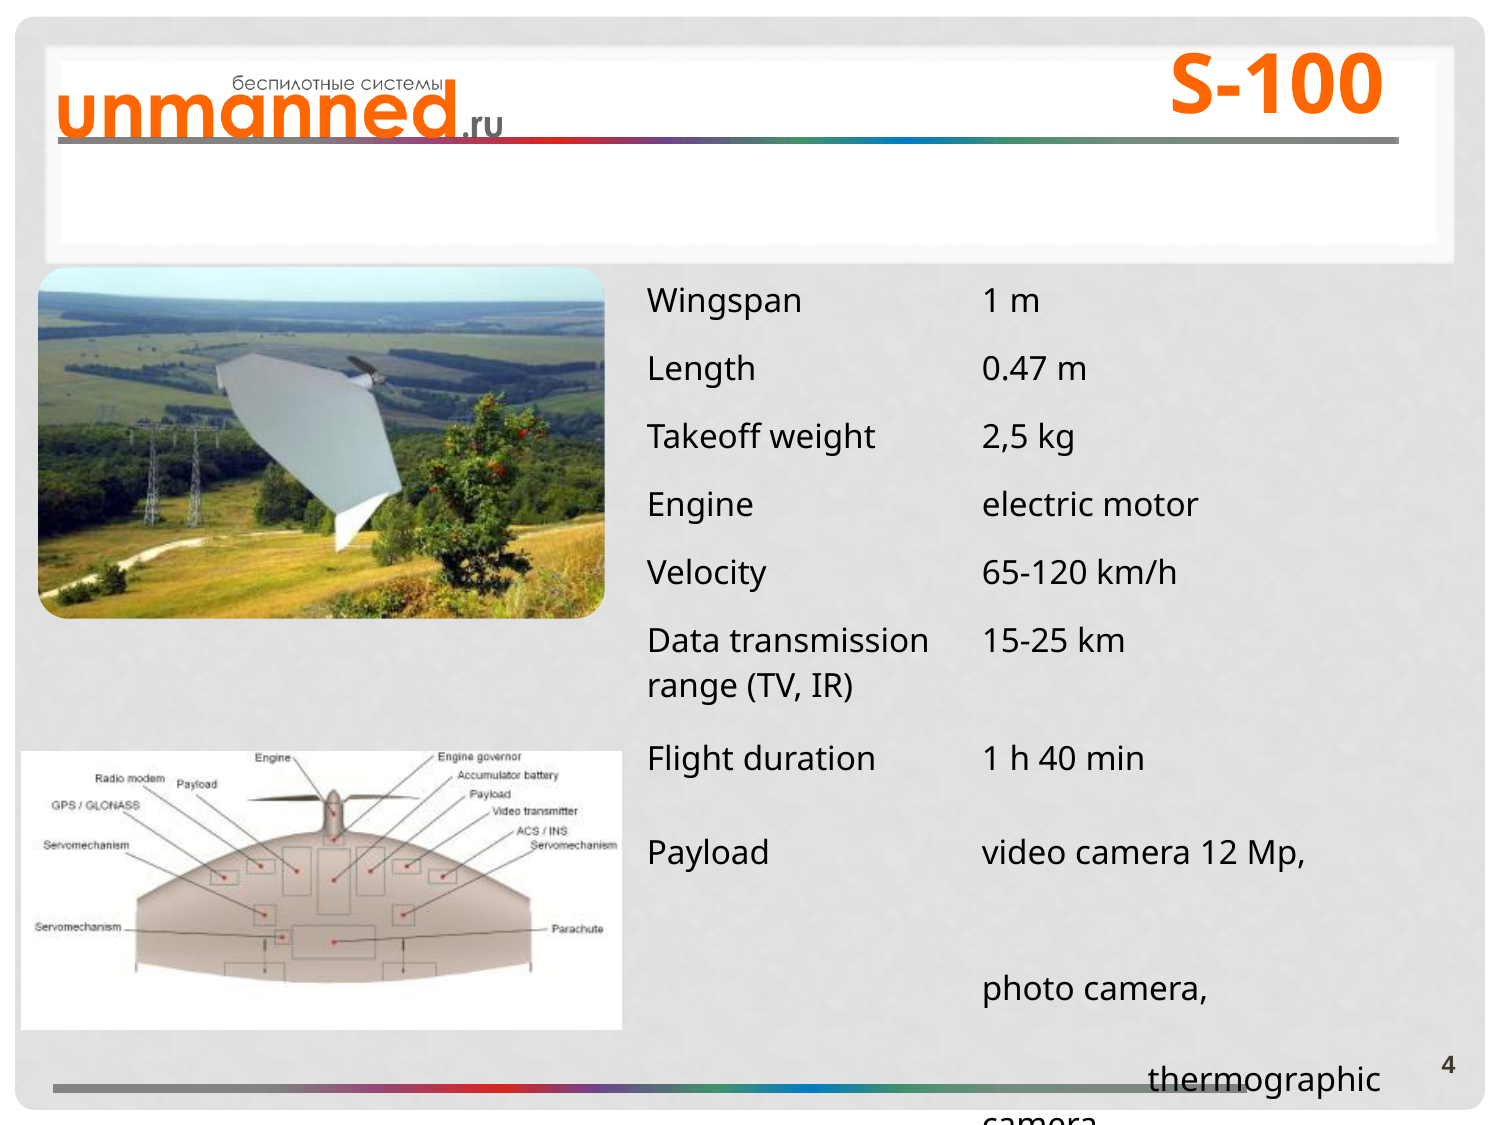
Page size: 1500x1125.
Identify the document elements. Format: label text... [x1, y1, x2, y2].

table_header 1 m [967, 270, 1464, 338]
table_cell 15-25 km [967, 610, 1464, 727]
table_cell 65-120 km/h [967, 542, 1464, 610]
table_cell Engine [632, 474, 967, 542]
table_cell Payload [632, 822, 967, 1125]
picture [21, 751, 622, 1030]
table_cell video camera 12 Mp, photo camera, thermographic camera [967, 822, 1464, 1125]
slide_number 4 [1464, 1034, 1471, 1094]
table_cell 0.47 m [967, 338, 1464, 406]
table_cell electric motor [967, 474, 1464, 542]
table_cell Length [632, 338, 967, 406]
table_cell 2,5 kg [967, 406, 1464, 474]
picture [931, 138, 1399, 144]
table_cell Takeoff weight [632, 406, 967, 474]
table_cell 1 h 40 min [967, 727, 1464, 822]
picture [37, 266, 605, 619]
picture [53, 1084, 632, 1093]
table_header Wingspan [632, 270, 967, 338]
table_cell Flight duration [632, 727, 967, 822]
title S-100 [501, 31, 1400, 138]
table_cell Velocity [632, 542, 967, 610]
picture [53, 75, 882, 144]
table_cell Data transmission range (TV, IR) [632, 610, 967, 727]
